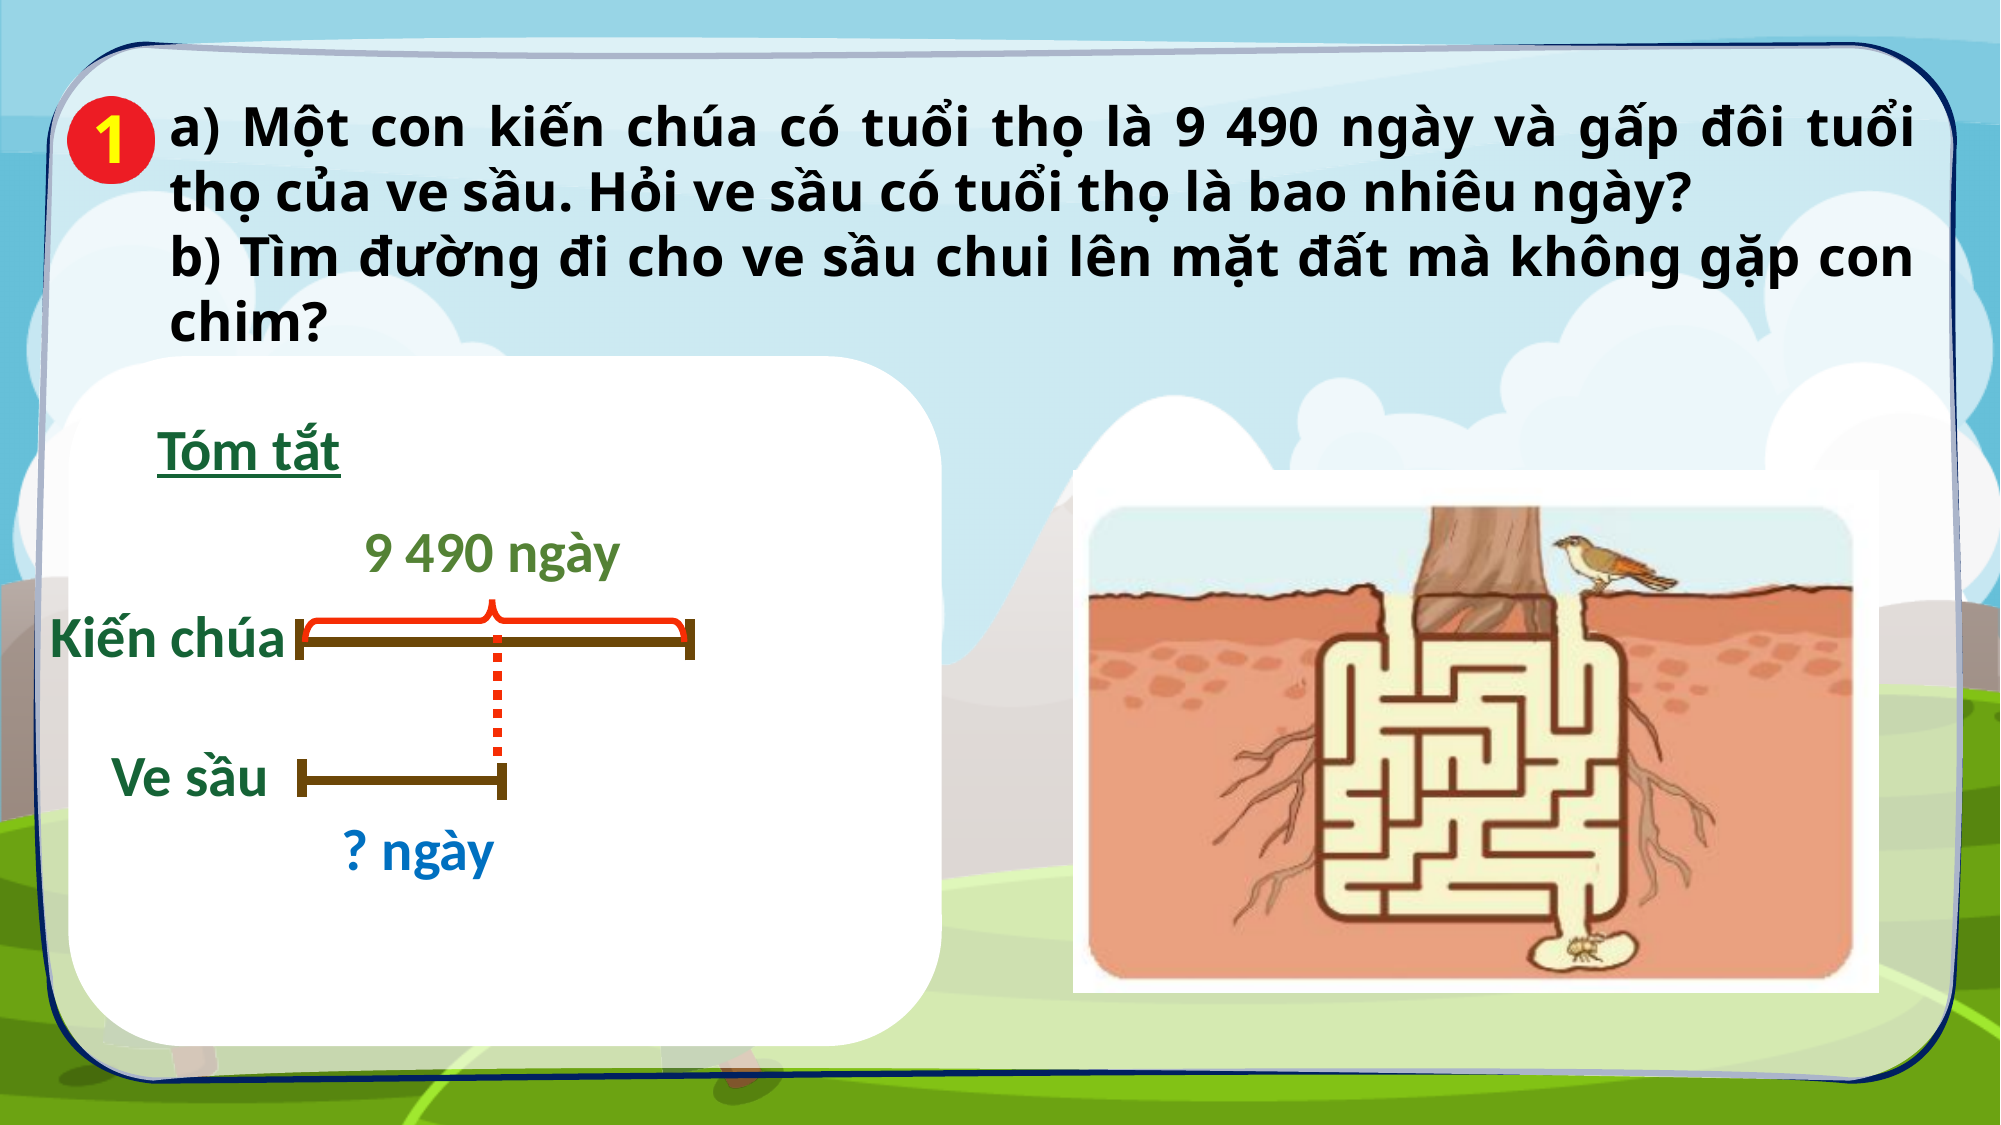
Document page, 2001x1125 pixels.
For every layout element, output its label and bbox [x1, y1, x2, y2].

text_box [42, 356, 942, 1047]
text_box [67, 89, 169, 186]
picture [0, 0, 2000, 1125]
